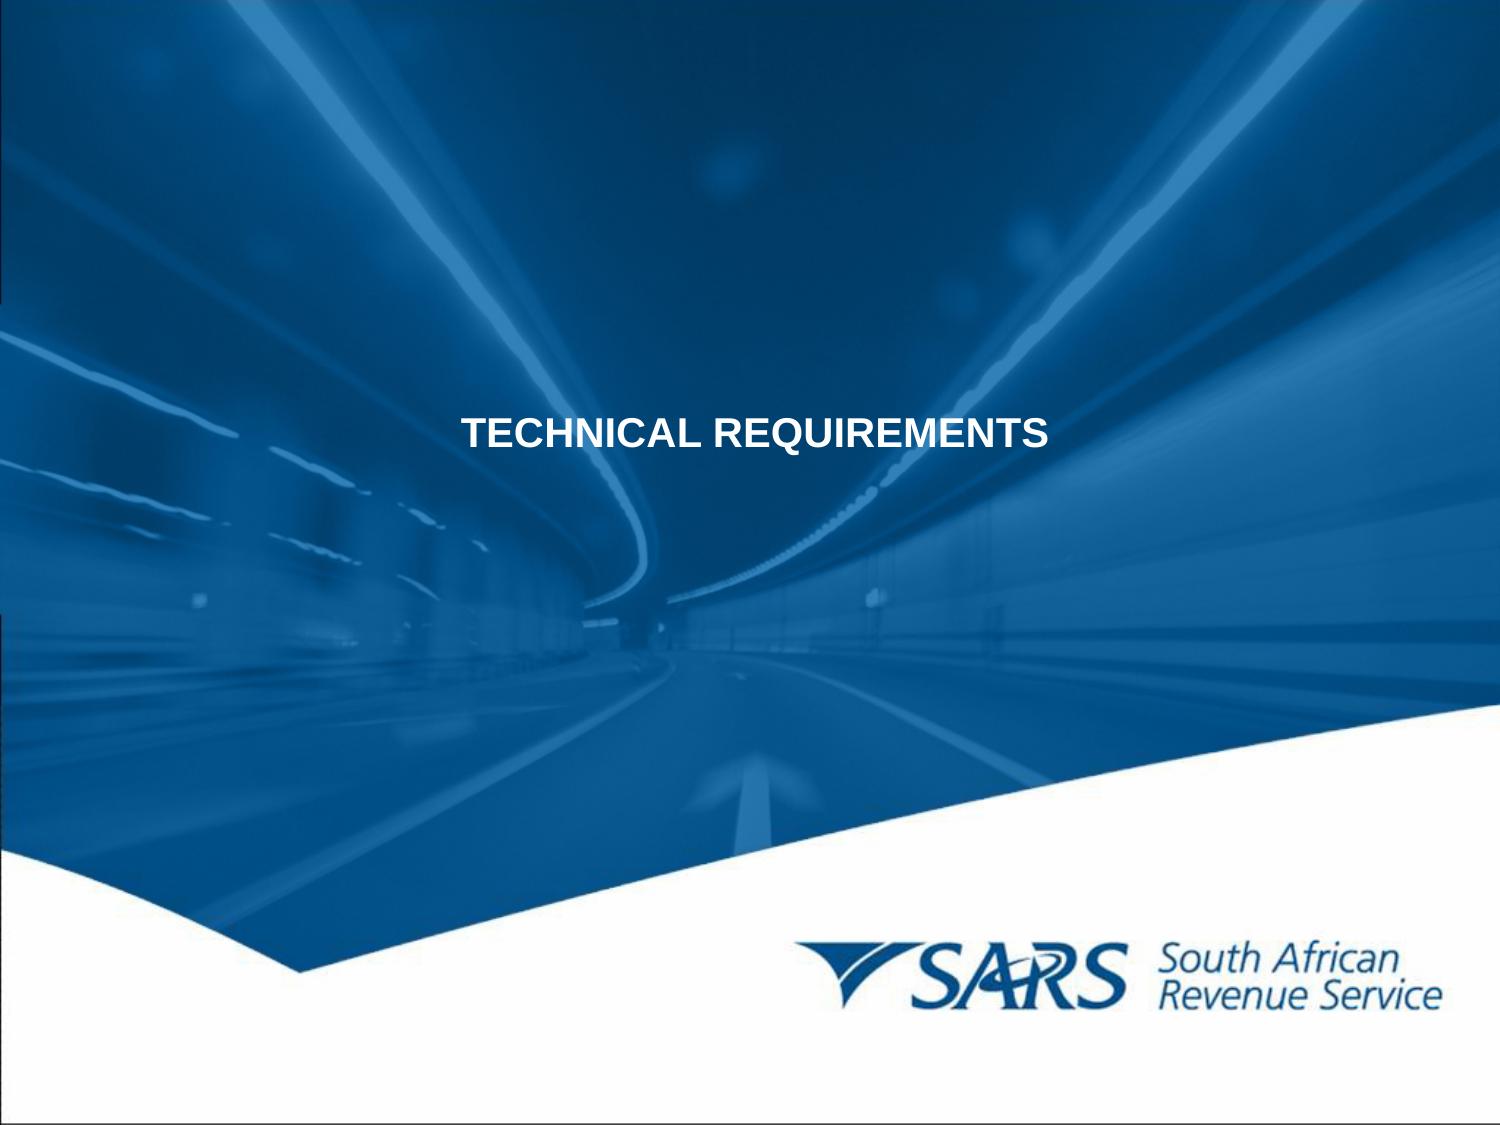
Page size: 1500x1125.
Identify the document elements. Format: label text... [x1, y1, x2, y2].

picture [0, 0, 1500, 1125]
subtitle TECHNICAL REQUIREMENTS [90, 365, 1443, 558]
